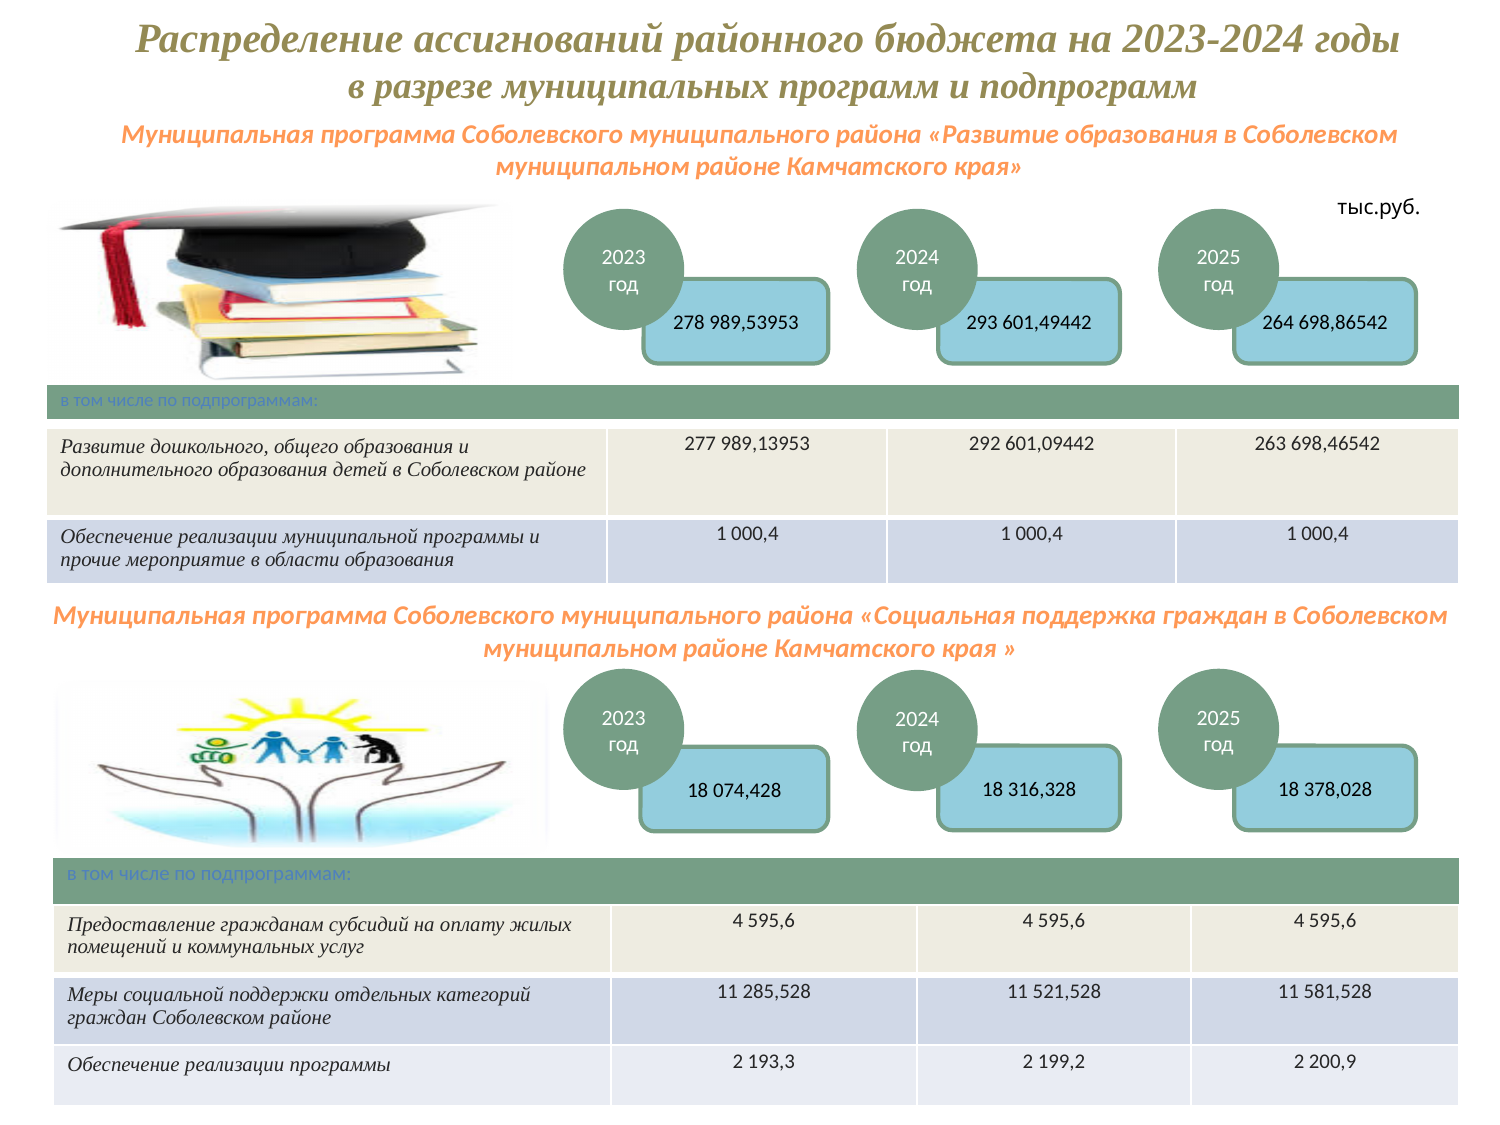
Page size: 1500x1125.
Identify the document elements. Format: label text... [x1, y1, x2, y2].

table_cell 11 581,528 [1192, 978, 1458, 1044]
table_cell 11 285,528 [612, 978, 916, 1044]
table_cell 1 000,4 [1177, 520, 1458, 578]
table_header Развитие дошкольного, общего образования и дополнительного образования детей в Соболевском районе [47, 429, 606, 515]
table_header 4 595,6 [918, 906, 1190, 972]
table_header 277 989,13953 [608, 429, 886, 515]
picture [52, 680, 550, 855]
text_box 18 316,328 [936, 743, 1123, 833]
table_cell 1 000,4 [608, 520, 886, 578]
table_cell 2 193,3 [612, 1046, 916, 1105]
table_header в том числе по подпрограммам: [47, 385, 1459, 419]
text_box Муниципальная программа Соболевского муниципального района «Социальная поддержка граждан в Соболевском муниципальном районе Камчатского края » [0, 578, 1500, 671]
table_header 4 595,6 [612, 906, 916, 972]
text_box 2024 год [856, 208, 978, 331]
text_box 278 989,53953 [641, 276, 831, 366]
table_header в том числе по подпрограммам: [53, 858, 1459, 904]
text_box тыс.руб. [1321, 185, 1437, 227]
text_box 2025 год [1158, 208, 1280, 331]
text_box 2025 год [1158, 671, 1280, 790]
text_box 293 601,49442 [936, 276, 1123, 366]
text_box 2023 год [563, 671, 685, 790]
table_cell 11 521,528 [918, 978, 1190, 1044]
table_header 263 698,46542 [1177, 429, 1458, 515]
text_box 2024 год [856, 671, 978, 792]
table_cell Обеспечение реализации муниципальной программы и прочие мероприятие в области образования [47, 520, 606, 578]
table_cell Обеспечение реализации программы [54, 1046, 610, 1105]
text_box 18 378,028 [1232, 743, 1419, 833]
table_cell Меры социальной поддержки отдельных категорий граждан Соболевском районе [54, 978, 610, 1044]
table_header 292 601,09442 [888, 429, 1175, 515]
picture [46, 198, 514, 390]
table_header 4 595,6 [1192, 906, 1458, 972]
table_cell 2 200,9 [1192, 1046, 1458, 1105]
table_cell 1 000,4 [888, 520, 1175, 578]
text_box 2023 год [563, 208, 685, 331]
text_box 264 698,86542 [1232, 276, 1419, 366]
table_cell 2 199,2 [918, 1046, 1190, 1105]
text_box Распределение ассигнований районного бюджета на 2023-2024 годы в разрезе муниципальных программ и подпрограмм [0, 1, 1500, 116]
text_box Муниципальная программа Соболевского муниципального района «Развитие образования в Соболевском муниципальном районе Камчатского края» [9, 136, 1500, 190]
text_box 18 074,428 [638, 744, 831, 834]
table_header Предоставление гражданам субсидий на оплату жилых помещений и коммунальных услуг [54, 906, 610, 972]
